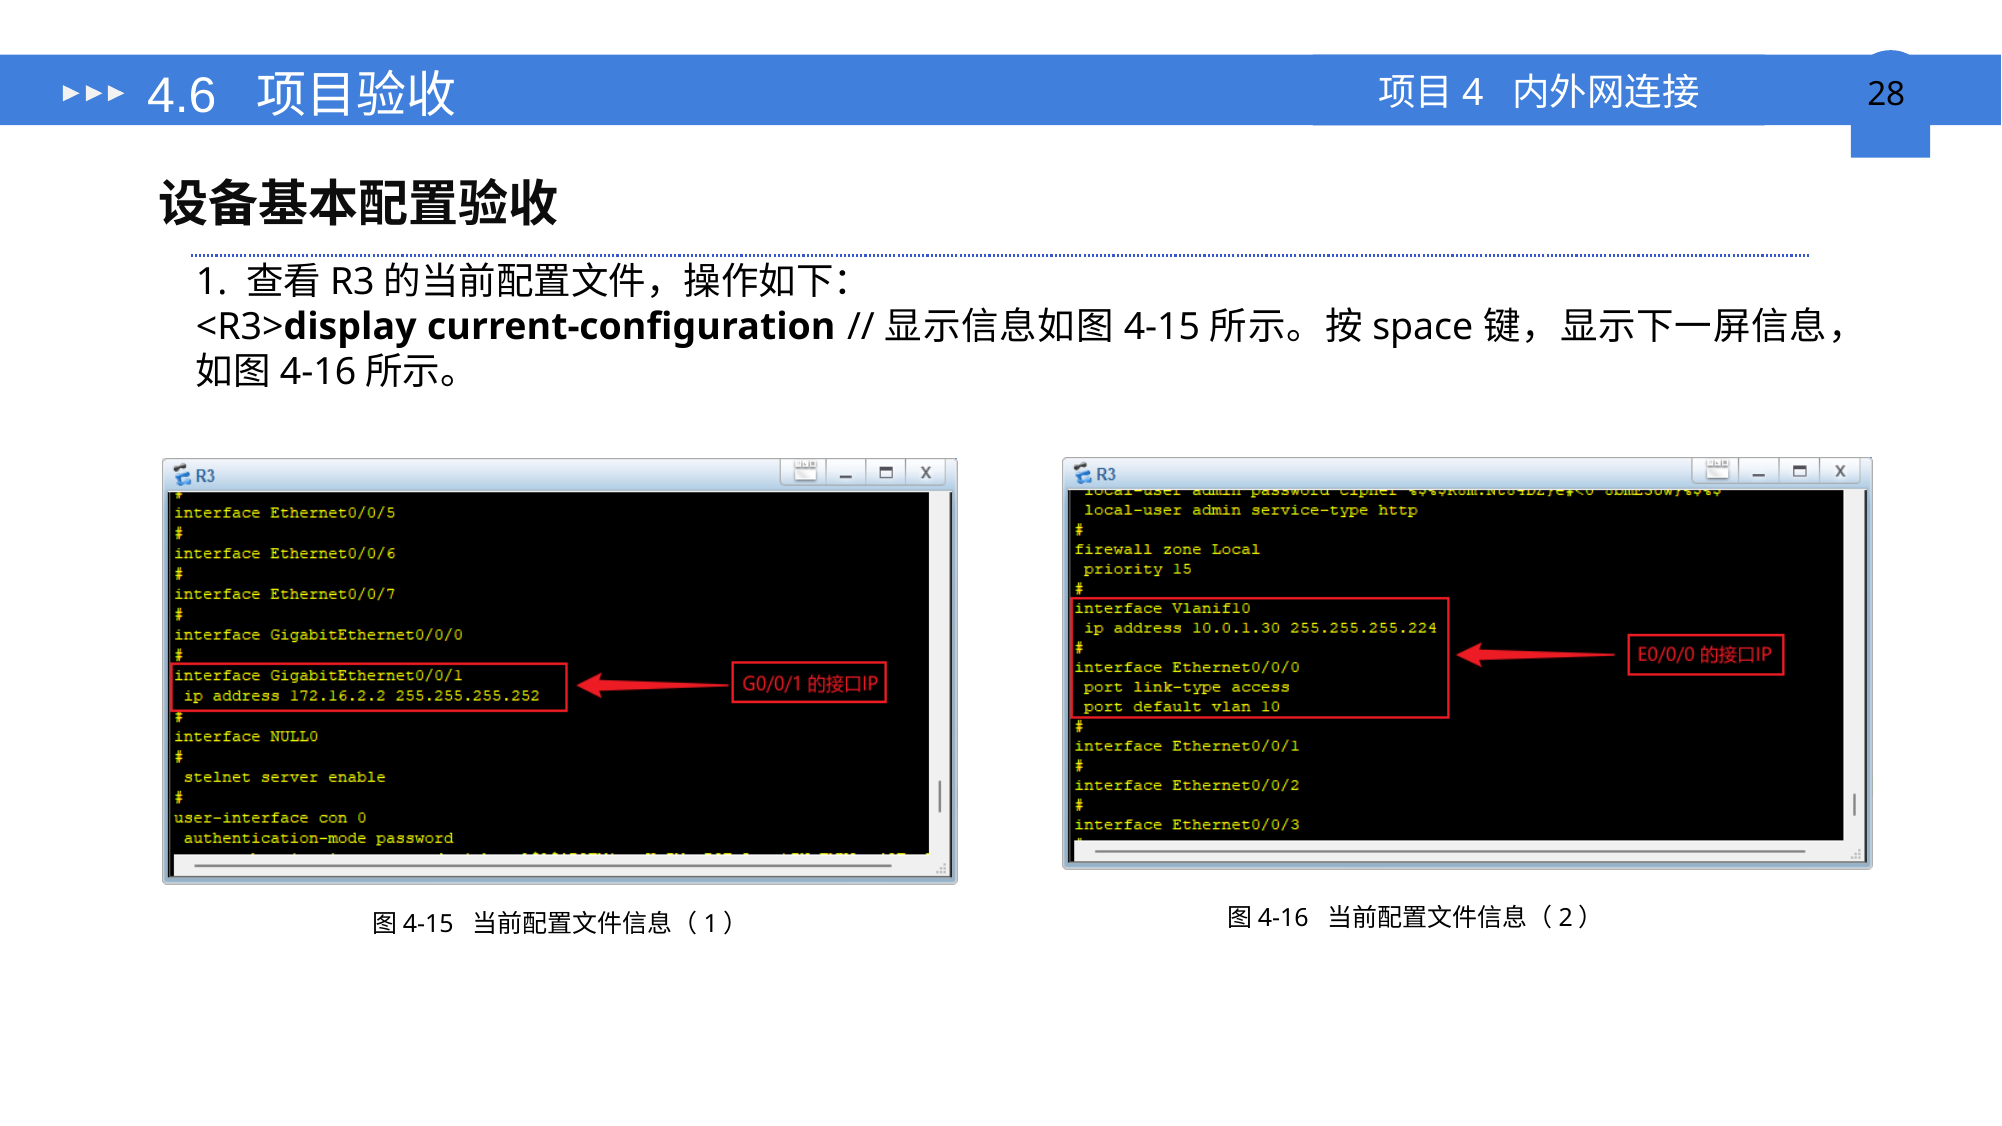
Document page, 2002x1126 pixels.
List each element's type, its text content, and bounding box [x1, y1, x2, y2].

list 设备基本配置验收 [138, 161, 1901, 238]
title 4.6 项目验收 [127, 59, 1207, 126]
text_box 图4-15 当前配置文件信息（1） [321, 900, 800, 945]
text_box 1. 查看R3的当前配置文件，操作如下： <R3>display current-configuration //显示信息如图4-15所示。按space键，显示下一屏信息，如图4-16所示。 [181, 250, 1881, 341]
text_box 图4-16 当前配置文件信息（2） [1176, 894, 1655, 940]
picture [1062, 457, 1873, 870]
picture [162, 458, 958, 886]
